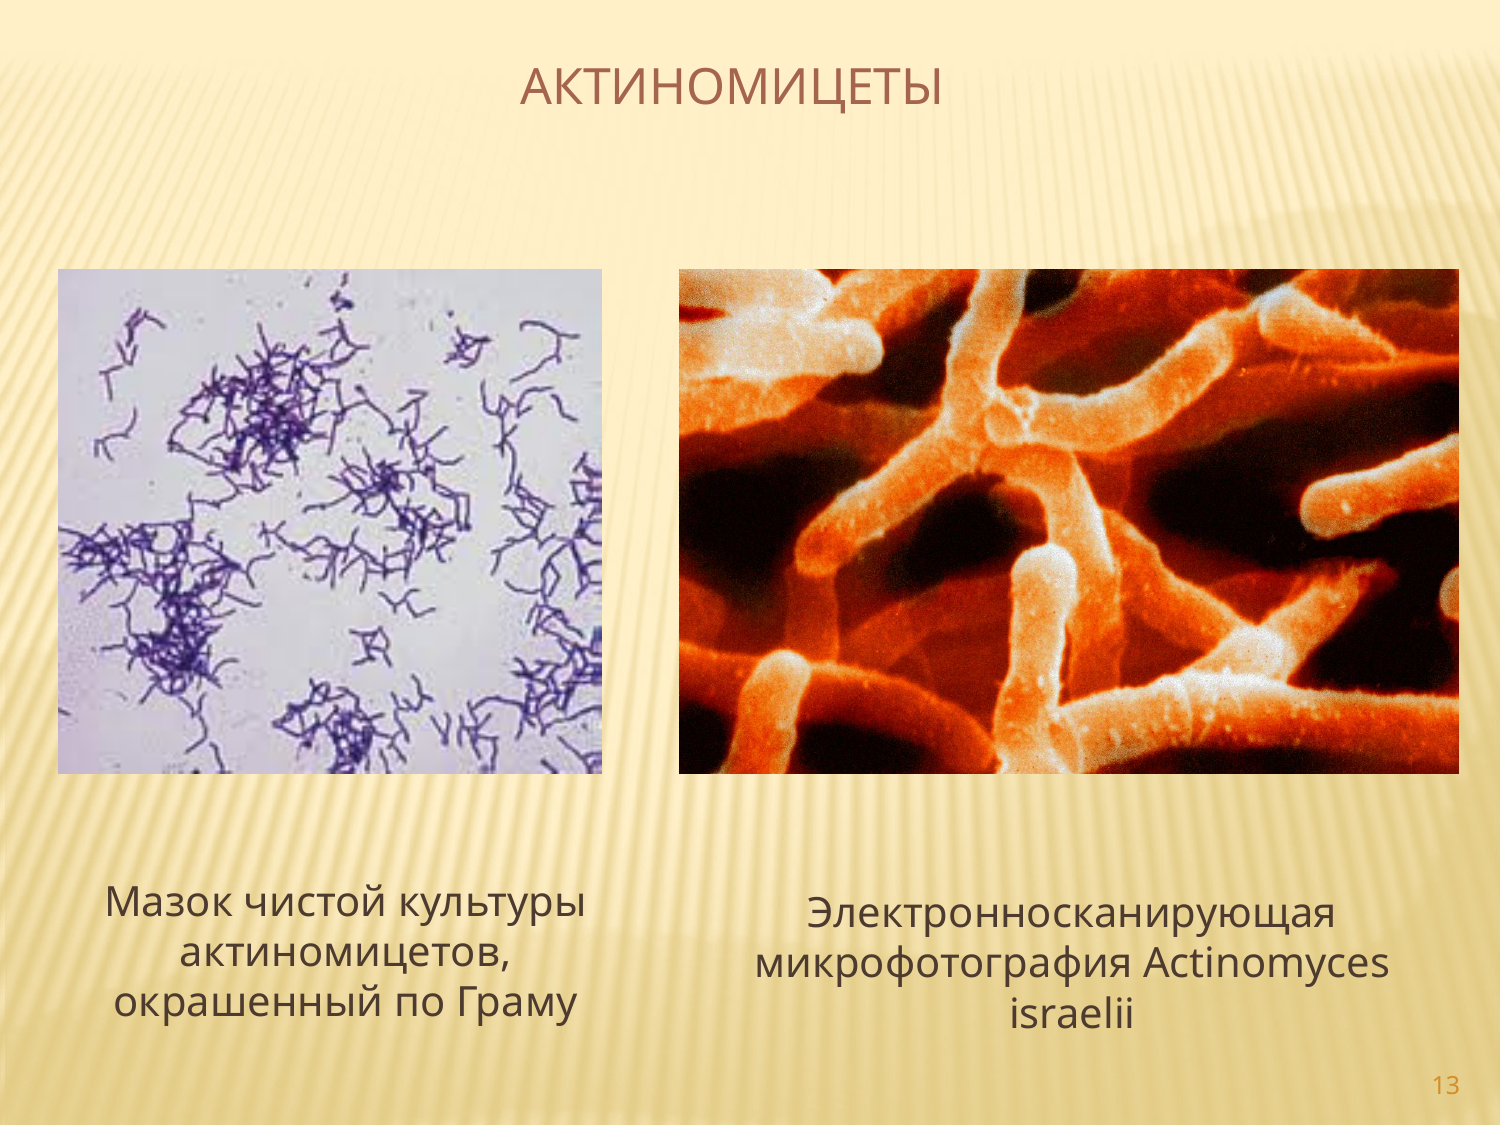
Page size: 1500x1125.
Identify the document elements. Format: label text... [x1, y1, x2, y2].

picture [679, 269, 1459, 774]
text_box Мазок чистой культуры актиномицетов, окрашенный по Граму [46, 867, 645, 1032]
text_box Элeктронносканирующая микрофотография Actinomyces israelii [691, 878, 1454, 1044]
text_box Актиномицеты [23, 46, 1442, 122]
picture [58, 269, 603, 774]
slide_number 13 [1350, 1062, 1475, 1103]
